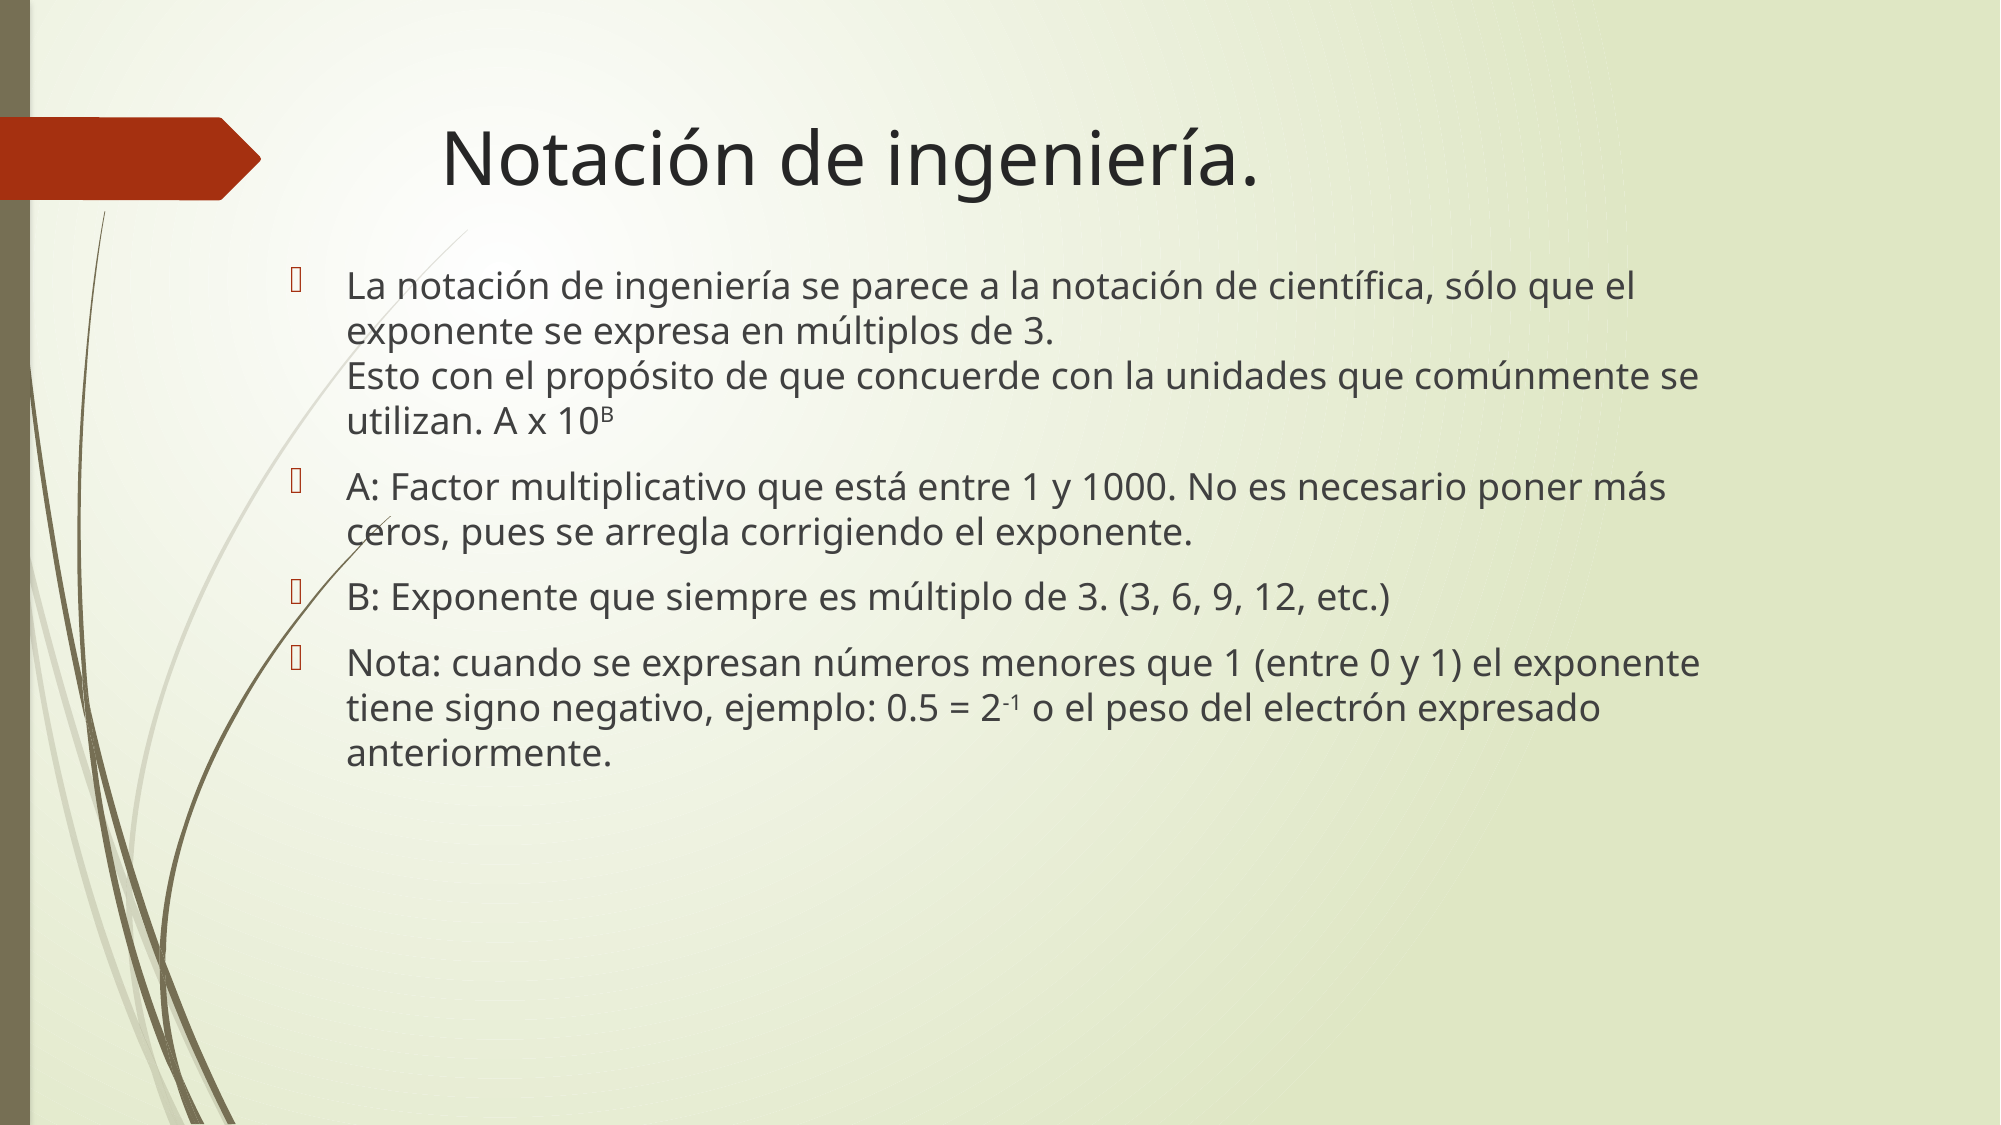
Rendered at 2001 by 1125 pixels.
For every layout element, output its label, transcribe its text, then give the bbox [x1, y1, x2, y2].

list La notación de ingeniería se parece a la notación de científica, sólo que el exponente se expresa en múltiplos de 3. Esto con el propósito de que concuerde con la unidades que comúnmente se utilizan. A x 10B A: Factor multiplicativo que está entre 1 y 1000. No es necesario poner más ceros, pues se arregla corrigiendo el exponente. B: Exponente que siempre es múltiplo de 3. (3, 6, 9, 12, etc.) Nota: cuando se expresan números menores que 1 (entre 0 y 1) el exponente tiene signo negativo, ejemplo: 0.5 = 2-1 o el peso del electrón expresado anteriormente. [274, 254, 1738, 874]
title Notación de ingeniería. [425, 102, 1888, 313]
